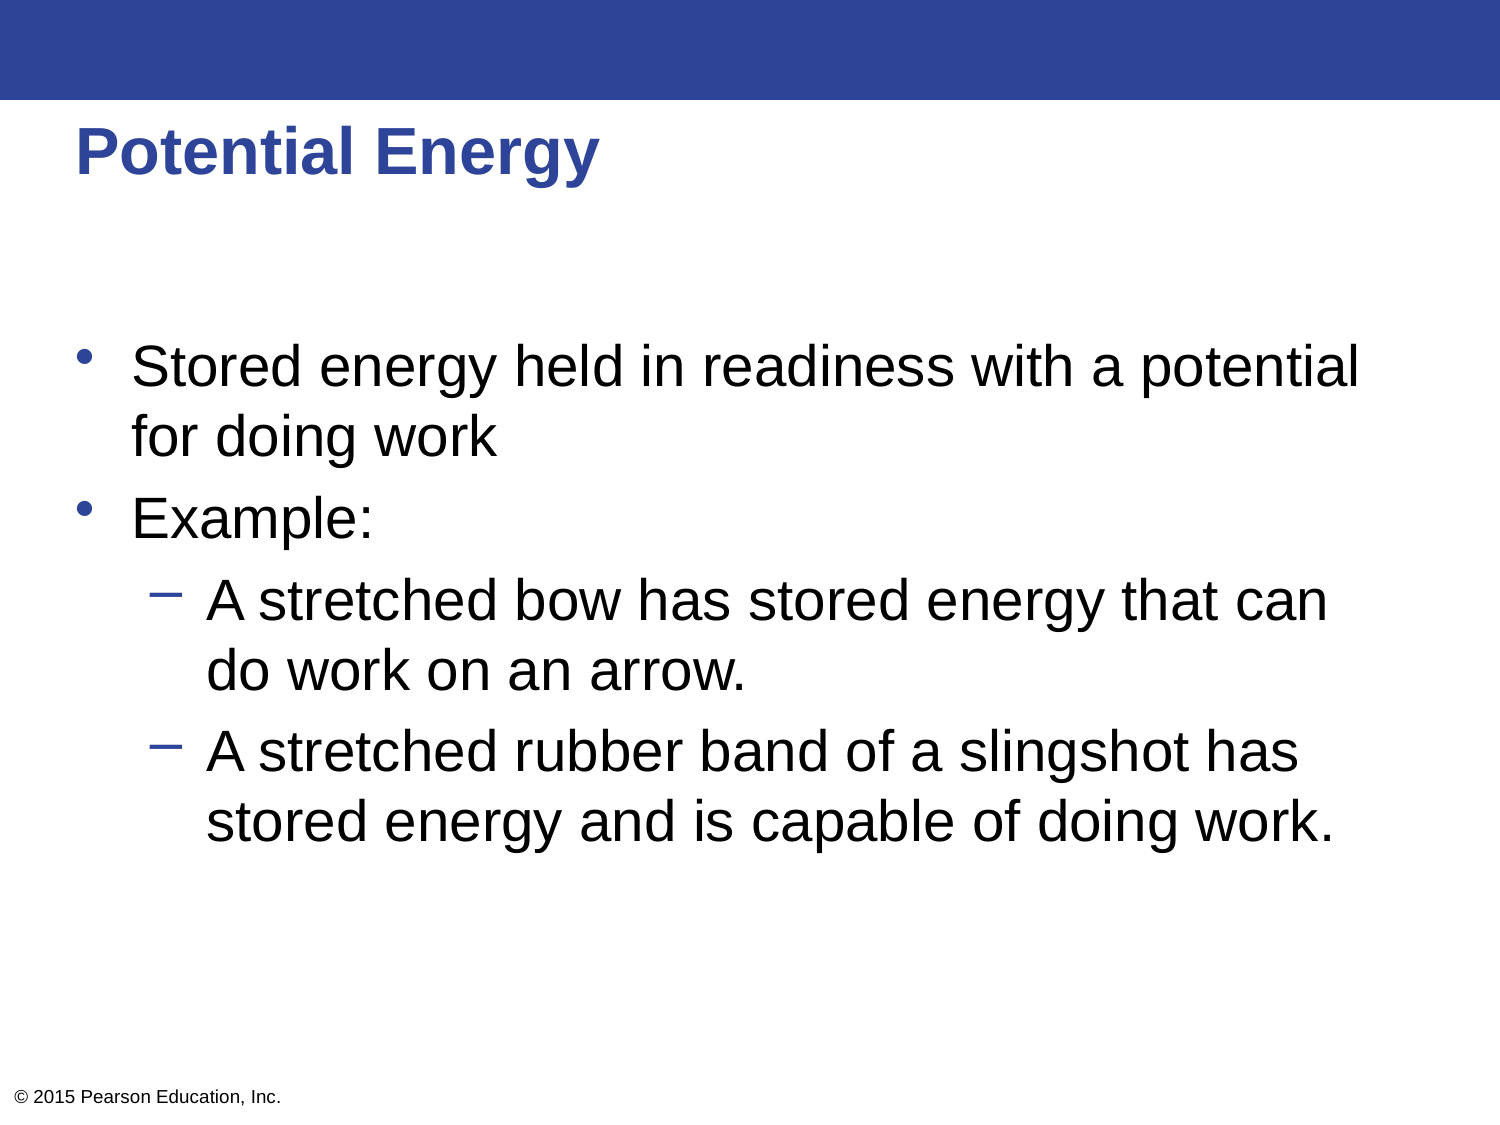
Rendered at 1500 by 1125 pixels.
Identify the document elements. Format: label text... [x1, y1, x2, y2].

title Potential Energy [0, 100, 1500, 196]
list Stored energy held in readiness with a potential for doing work Example: A stretched bow has stored energy that can do work on an arrow. A stretched rubber band of a slingshot has stored energy and is capable of doing work. [59, 321, 1410, 1085]
footer © 2015 Pearson Education, Inc. [14, 1084, 900, 1115]
